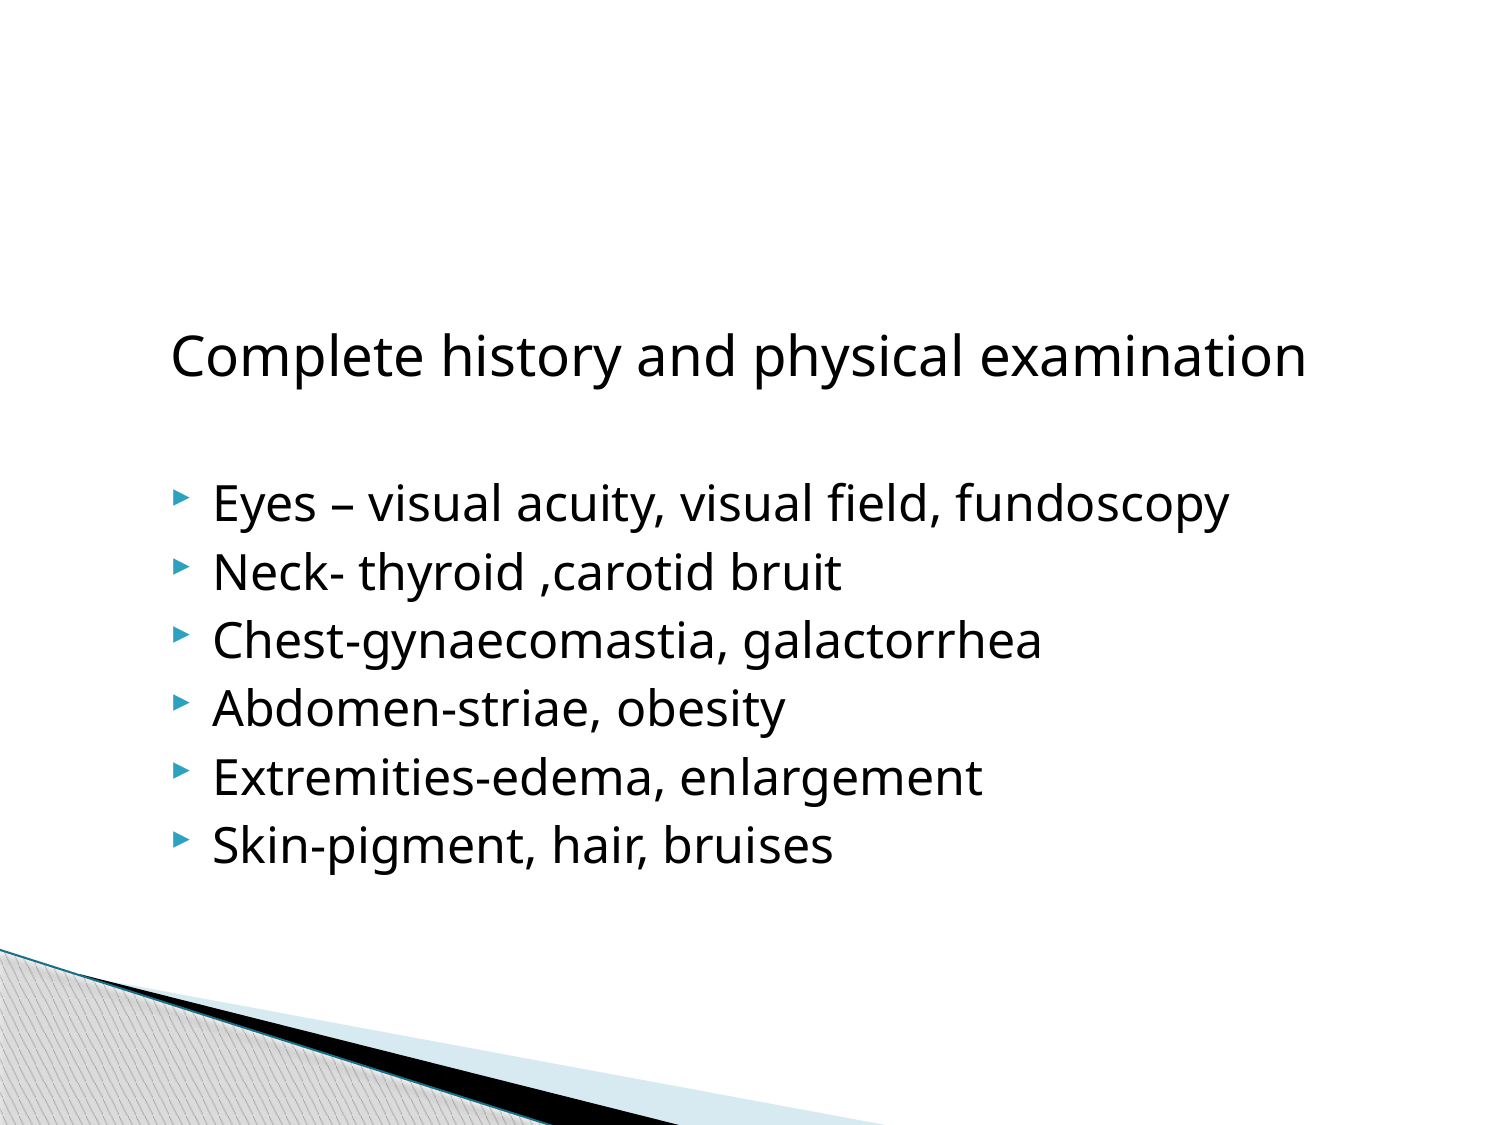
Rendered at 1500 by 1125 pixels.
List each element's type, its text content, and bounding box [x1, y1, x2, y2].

list Complete history and physical examination Eyes – visual acuity, visual field, fundoscopy Neck- thyroid ,carotid bruit Chest-gynaecomastia, galactorrhea Abdomen-striae, obesity Extremities-edema, enlargement Skin-pigment, hair, bruises [137, 312, 1451, 945]
